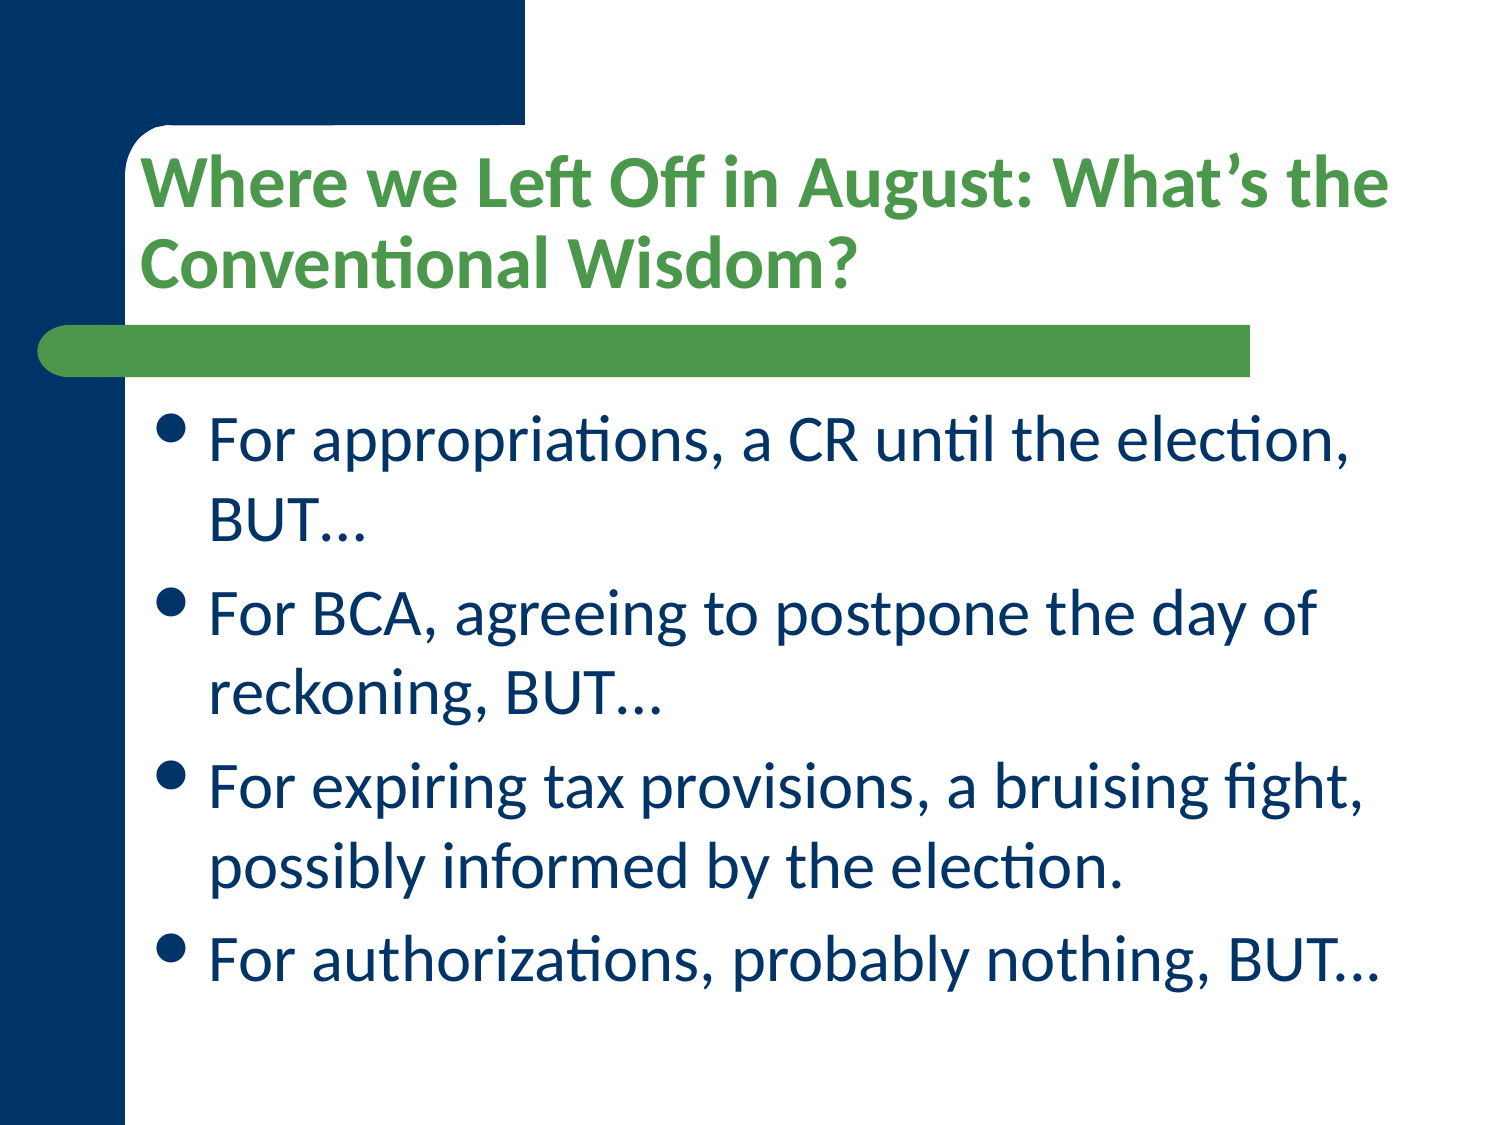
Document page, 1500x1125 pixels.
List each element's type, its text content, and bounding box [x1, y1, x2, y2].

title Where we Left Off in August: What’s the Conventional Wisdom? [125, 125, 1425, 313]
list For appropriations, a CR until the election, BUT… For BCA, agreeing to postpone the day of reckoning, BUT… For expiring tax provisions, a bruising fight, possibly informed by the election. For authorizations, probably nothing, BUT... [137, 387, 1400, 999]
